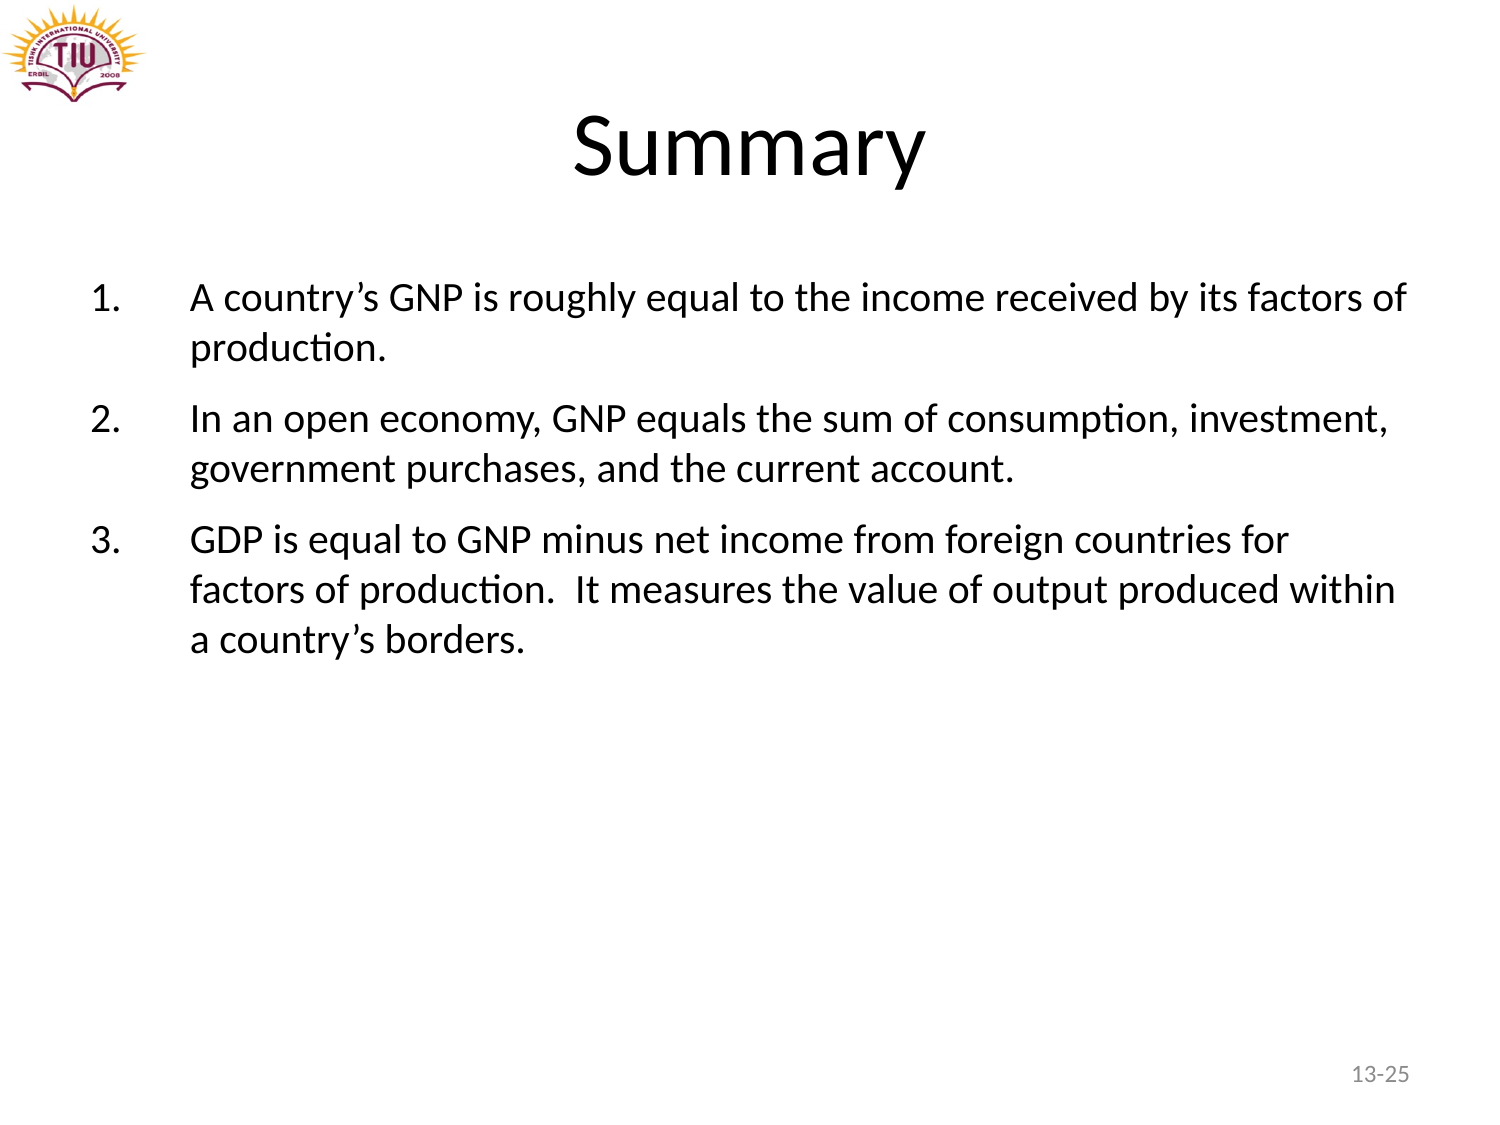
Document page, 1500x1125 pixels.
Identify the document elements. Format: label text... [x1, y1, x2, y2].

picture [0, 0, 151, 107]
slide_number 13-25 [1074, 1042, 1425, 1103]
list A country’s GNP is roughly equal to the income received by its factors of production. In an open economy, GNP equals the sum of consumption, investment, government purchases, and the current account. GDP is equal to GNP minus net income from foreign countries for factors of production. It measures the value of output produced within a country’s borders. [75, 262, 1425, 1005]
title Summary [75, 45, 1425, 233]
